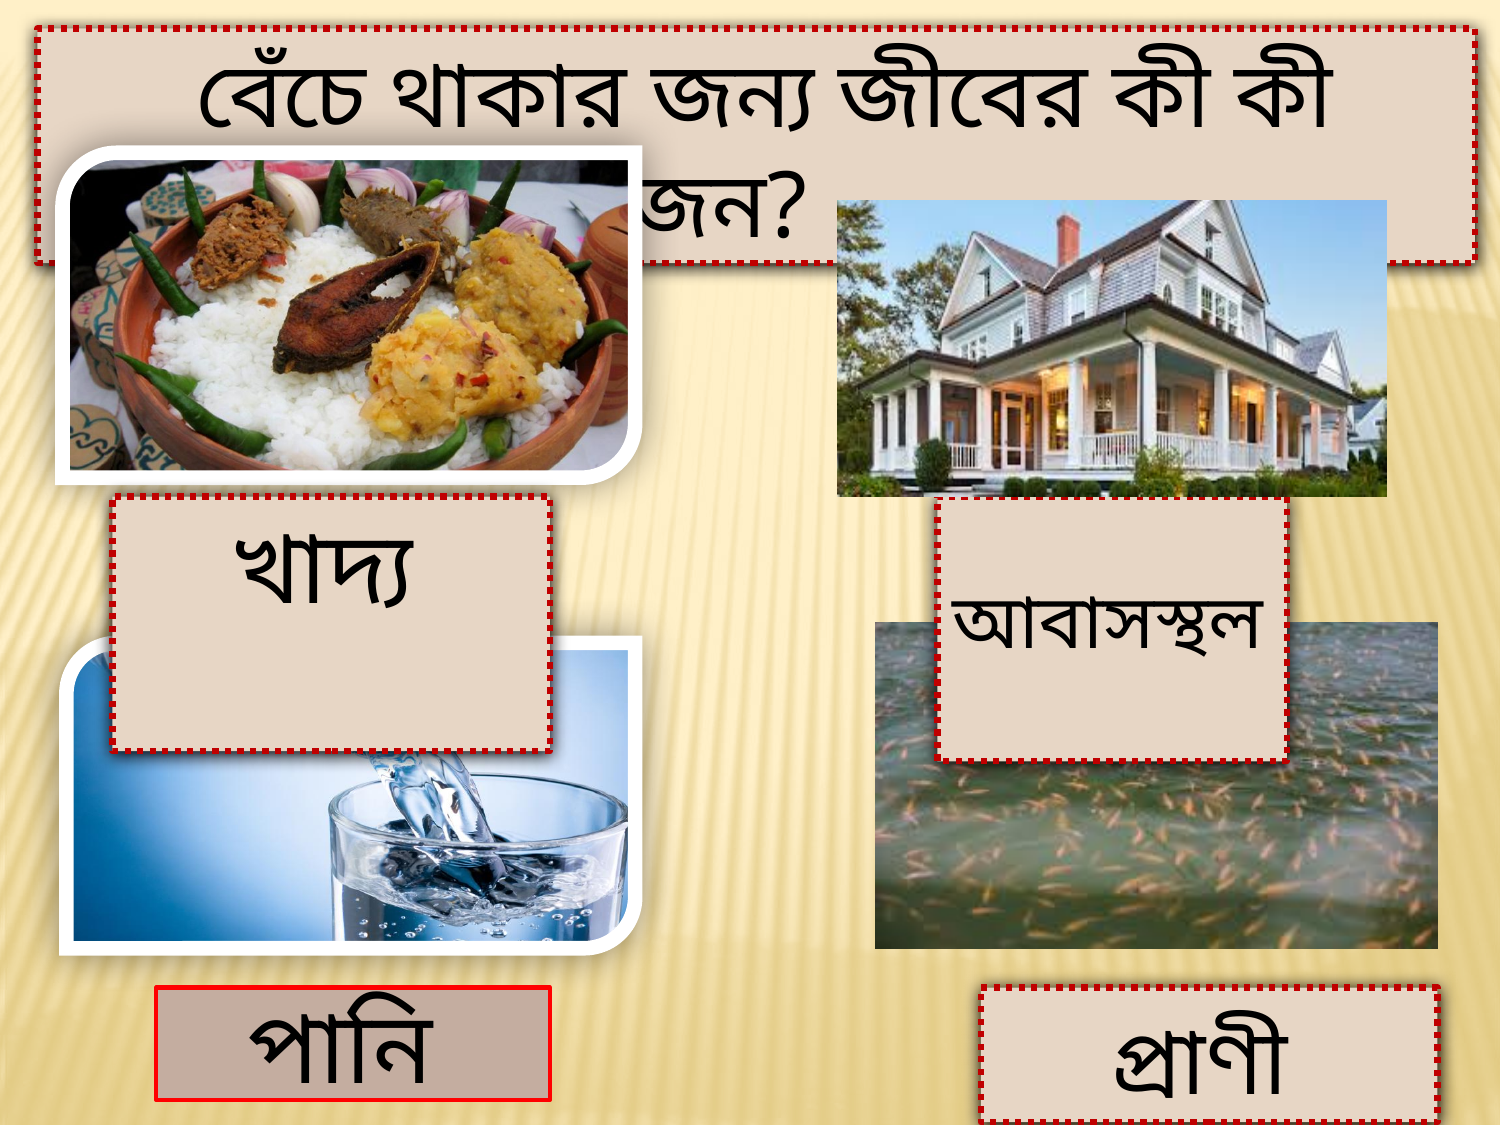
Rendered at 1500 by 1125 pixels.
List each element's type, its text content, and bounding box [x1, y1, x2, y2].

picture [62, 152, 636, 479]
picture [837, 200, 1388, 497]
picture [874, 621, 1438, 949]
text_box খাদ্য [109, 496, 553, 640]
text_box প্রাণী [978, 984, 1441, 1125]
text_box পানি [154, 985, 552, 1102]
text_box আবাসস্থল [934, 514, 1290, 620]
text_box বেঁচে থাকার জন্য জীবের কী কী প্রয়োজন? [34, 25, 1478, 266]
picture [66, 642, 636, 949]
